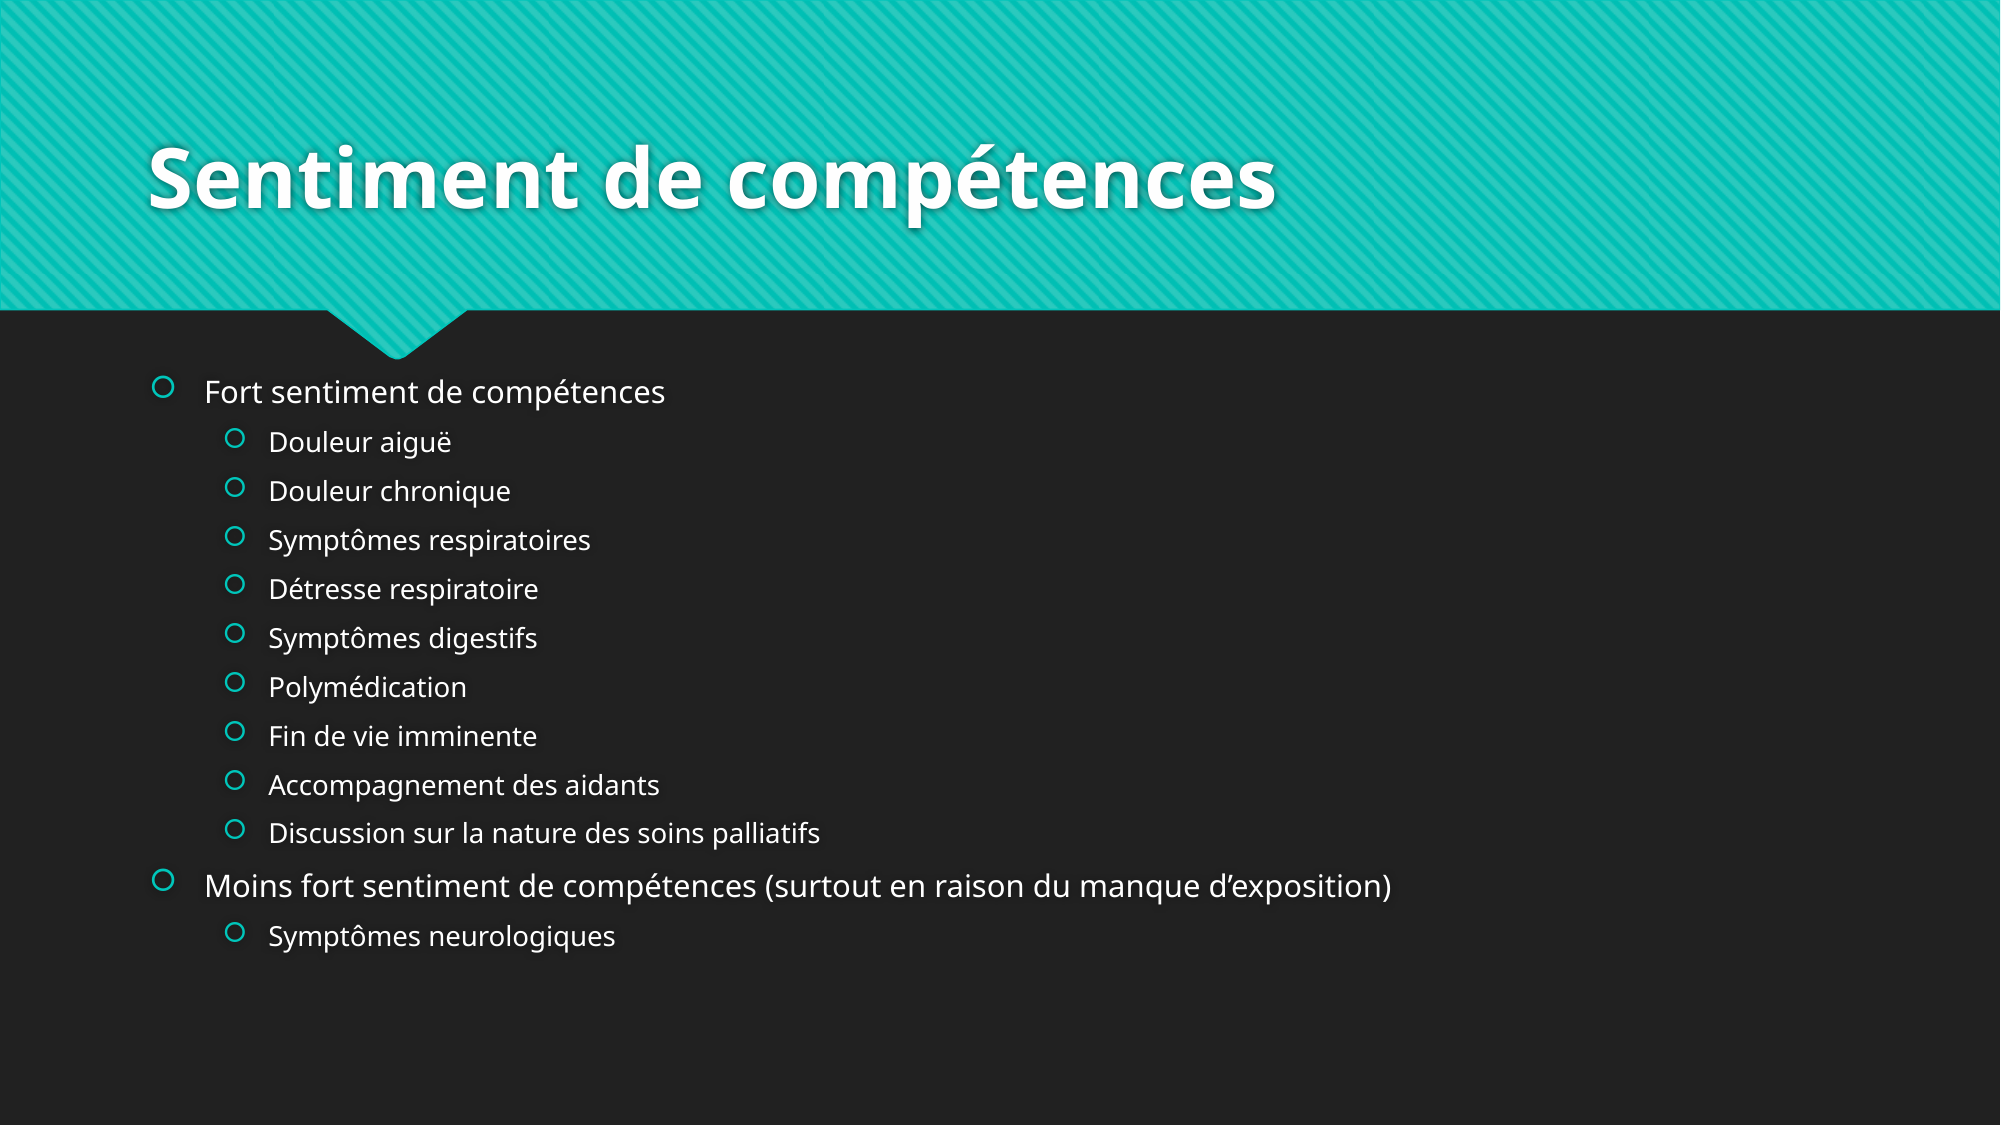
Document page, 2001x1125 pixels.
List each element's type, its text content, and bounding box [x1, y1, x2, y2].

title Sentiment de compétences [132, 73, 1868, 233]
list Fort sentiment de compétences Douleur aiguë Douleur chronique Symptômes respiratoires Détresse respiratoire Symptômes digestifs Polymédication Fin de vie imminente Accompagnement des aidants Discussion sur la nature des soins palliatifs Moins fort sentiment de compétences (surtout en raison du manque d’exposition) Symptômes neurologiques [134, 364, 1866, 962]
